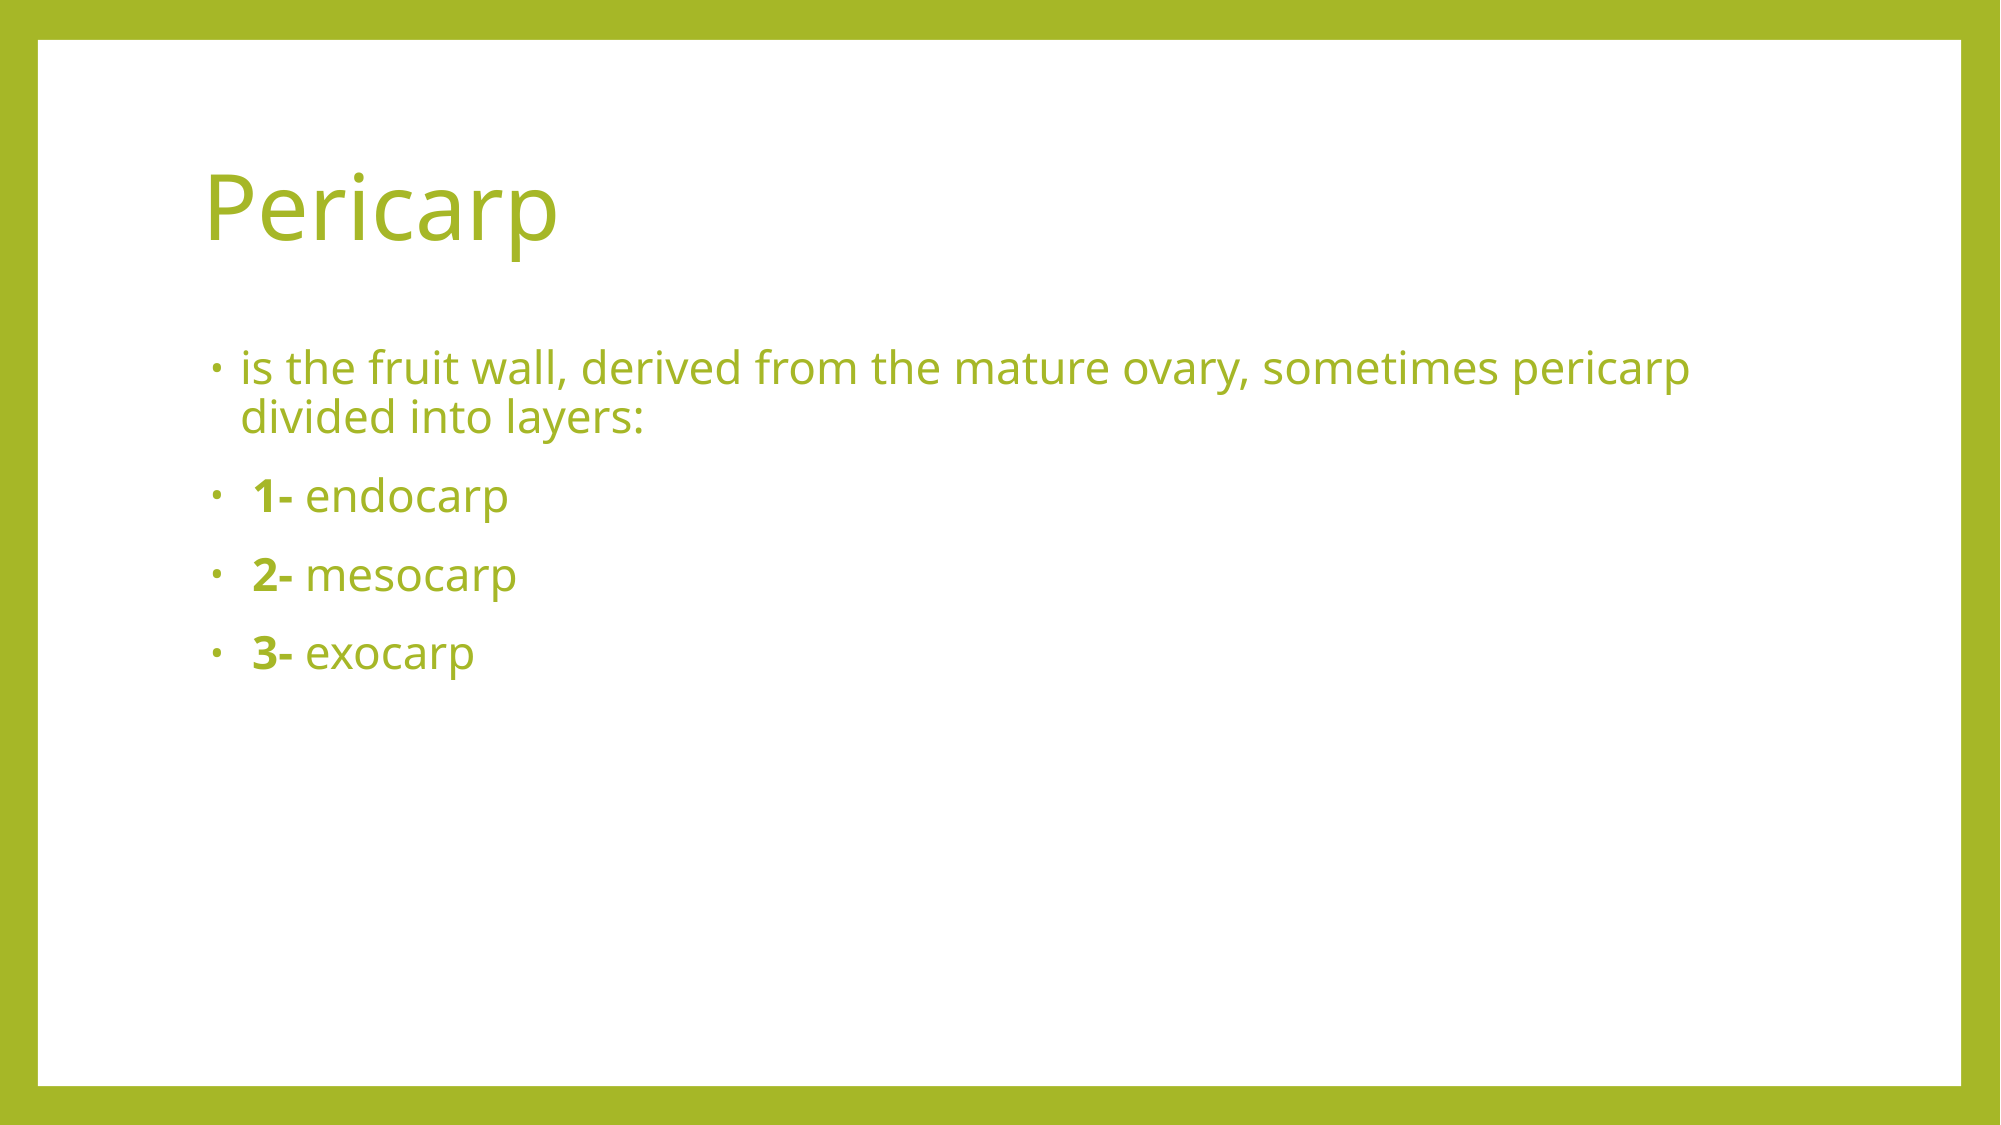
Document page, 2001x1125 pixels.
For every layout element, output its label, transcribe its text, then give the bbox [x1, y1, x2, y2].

list is the fruit wall, derived from the mature ovary, sometimes pericarp divided into layers: 1- endocarp 2- mesocarp 3- exocarp [187, 337, 1808, 1000]
title Pericarp [187, 99, 1808, 323]
